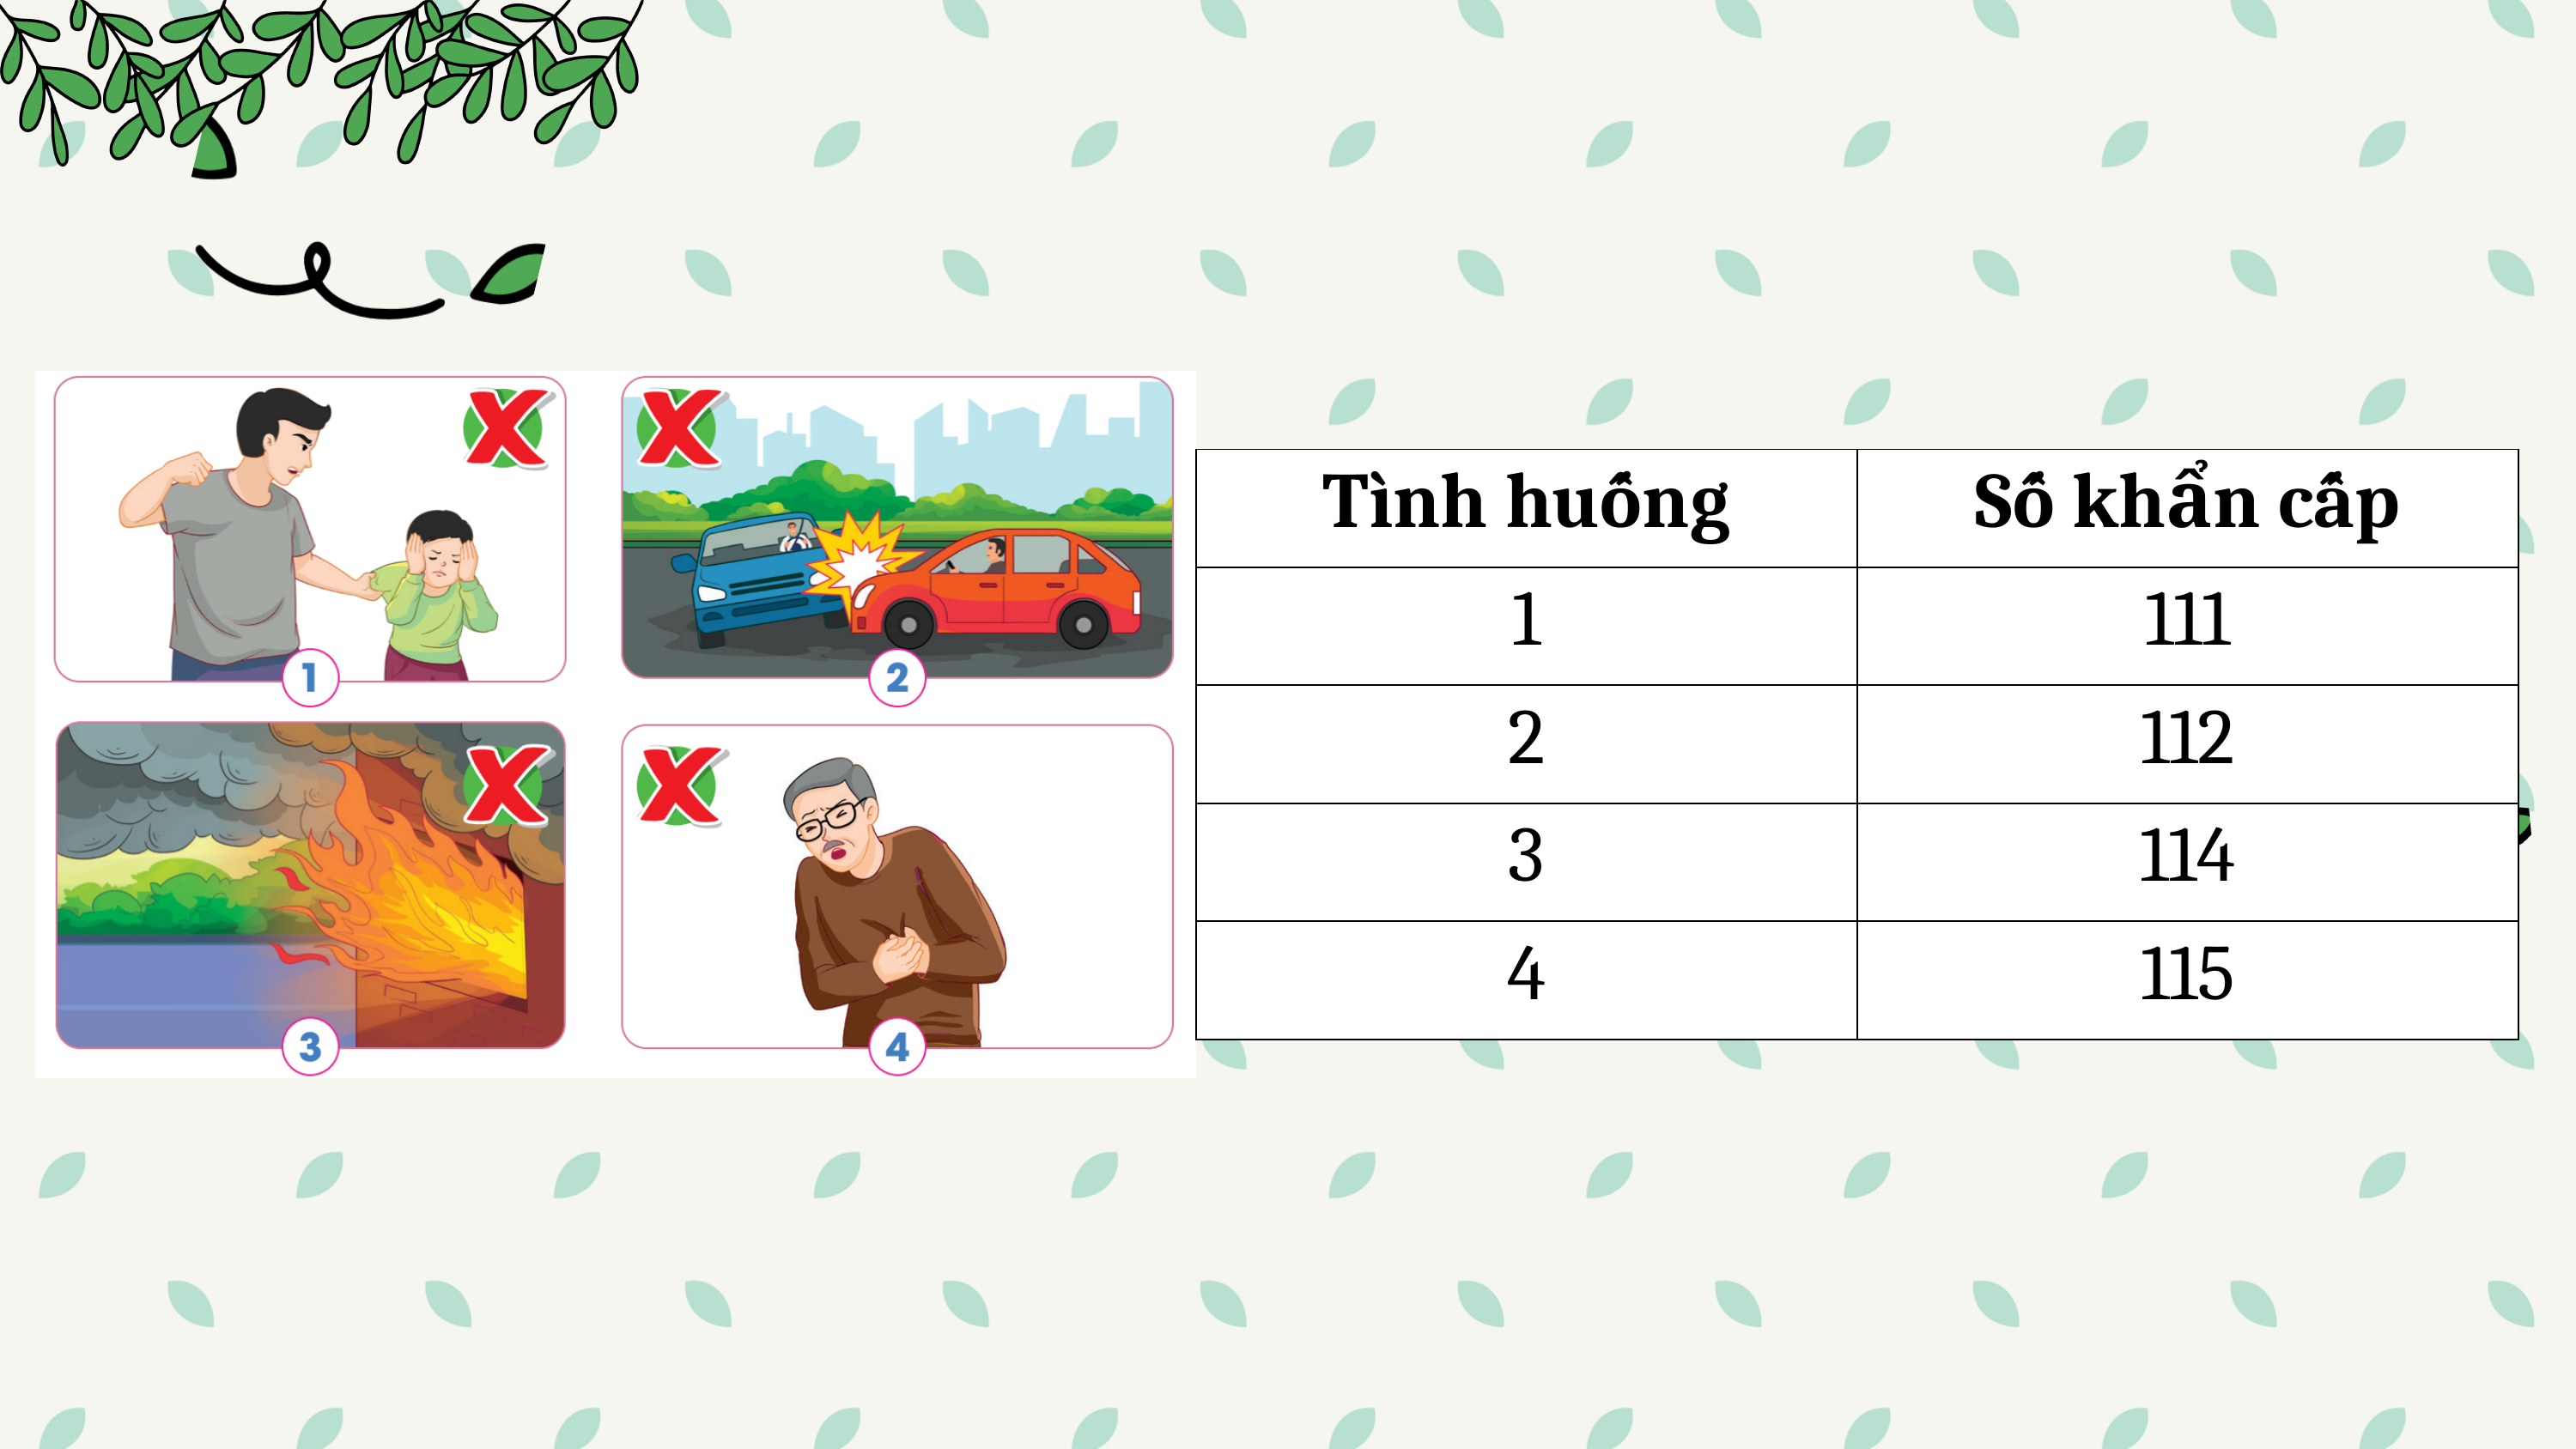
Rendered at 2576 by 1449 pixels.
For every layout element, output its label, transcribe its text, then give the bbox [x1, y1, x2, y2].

table_cell 1 [1200, 568, 1856, 684]
text_box [2519, 705, 2542, 943]
table_cell 112 [1858, 686, 2518, 803]
table_cell 4 [1200, 922, 1856, 1039]
table_cell 111 [1858, 568, 2518, 684]
table_cell 3 [1200, 804, 1856, 920]
text_box [0, 0, 2576, 1449]
table_cell 115 [1858, 922, 2518, 1039]
table_cell 114 [1858, 804, 2518, 920]
text_box [0, 0, 644, 167]
table_header Tình huống [1200, 450, 1856, 567]
table_cell 2 [1200, 686, 1856, 803]
text_box [145, 167, 564, 369]
table_header Số khẩn cấp [1858, 450, 2518, 567]
picture [34, 371, 1196, 1078]
